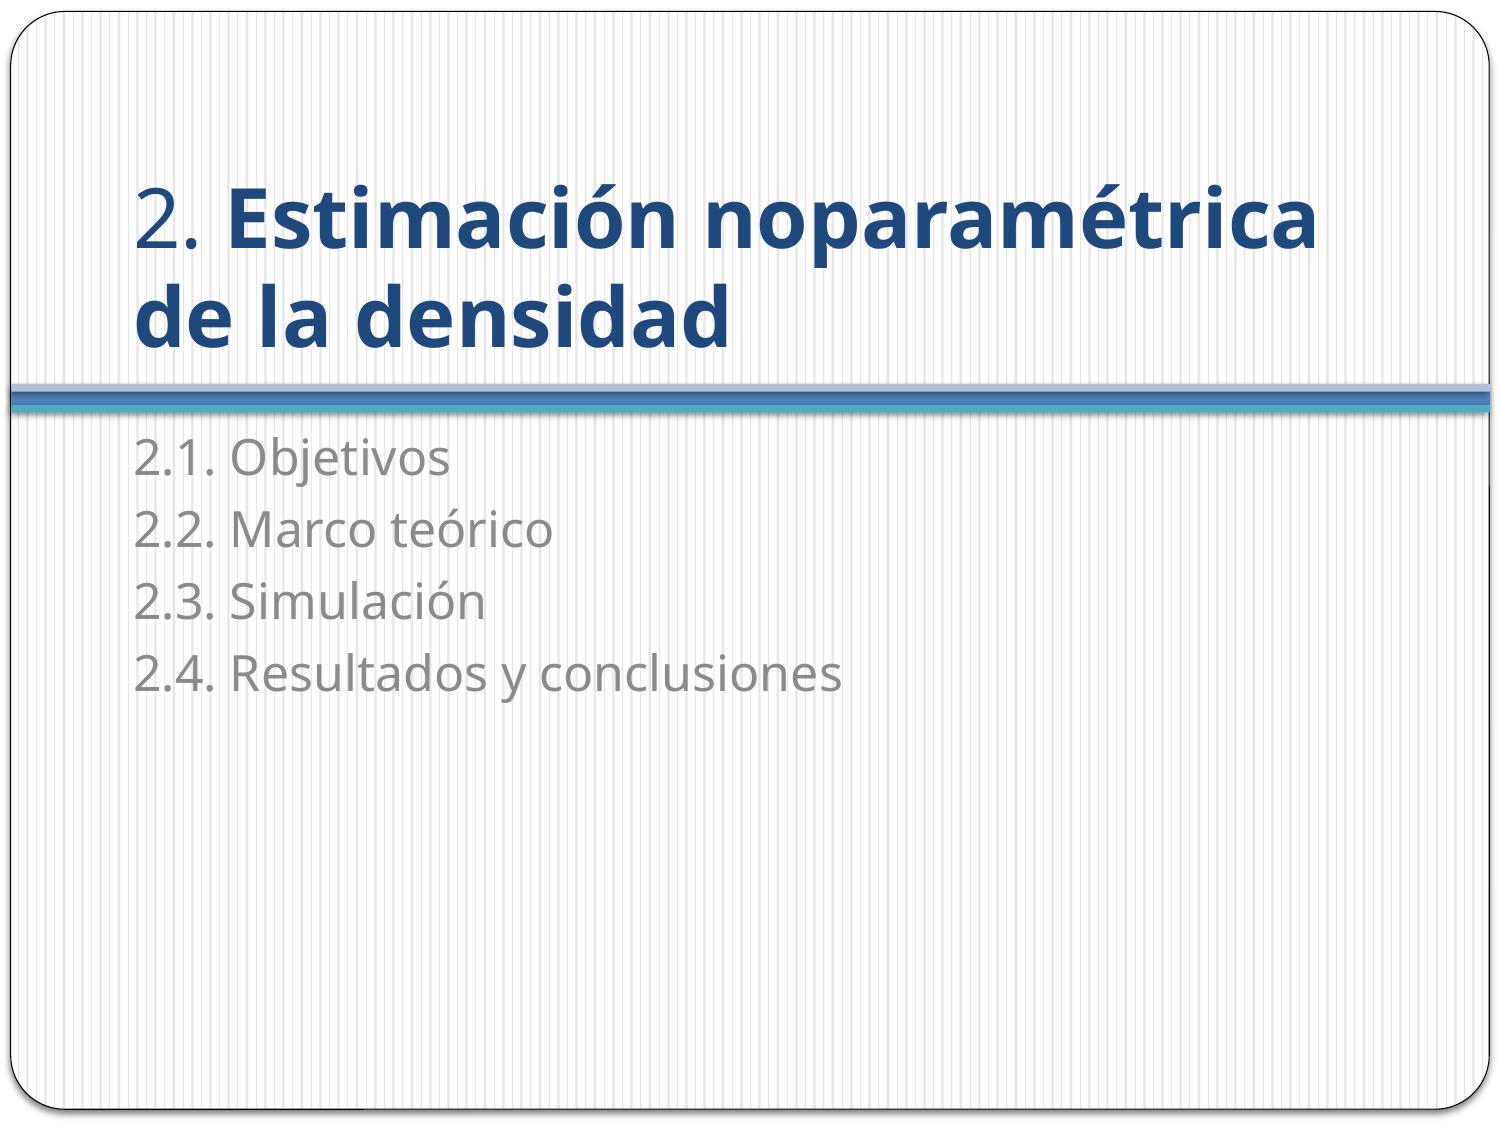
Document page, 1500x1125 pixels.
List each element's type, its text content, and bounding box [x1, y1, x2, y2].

list 2.1. Objetivos 2.2. Marco teórico 2.3. Simulación 2.4. Resultados y conclusiones [118, 417, 1394, 727]
title 2. Estimación noparamétrica de la densidad [118, 156, 1394, 380]
